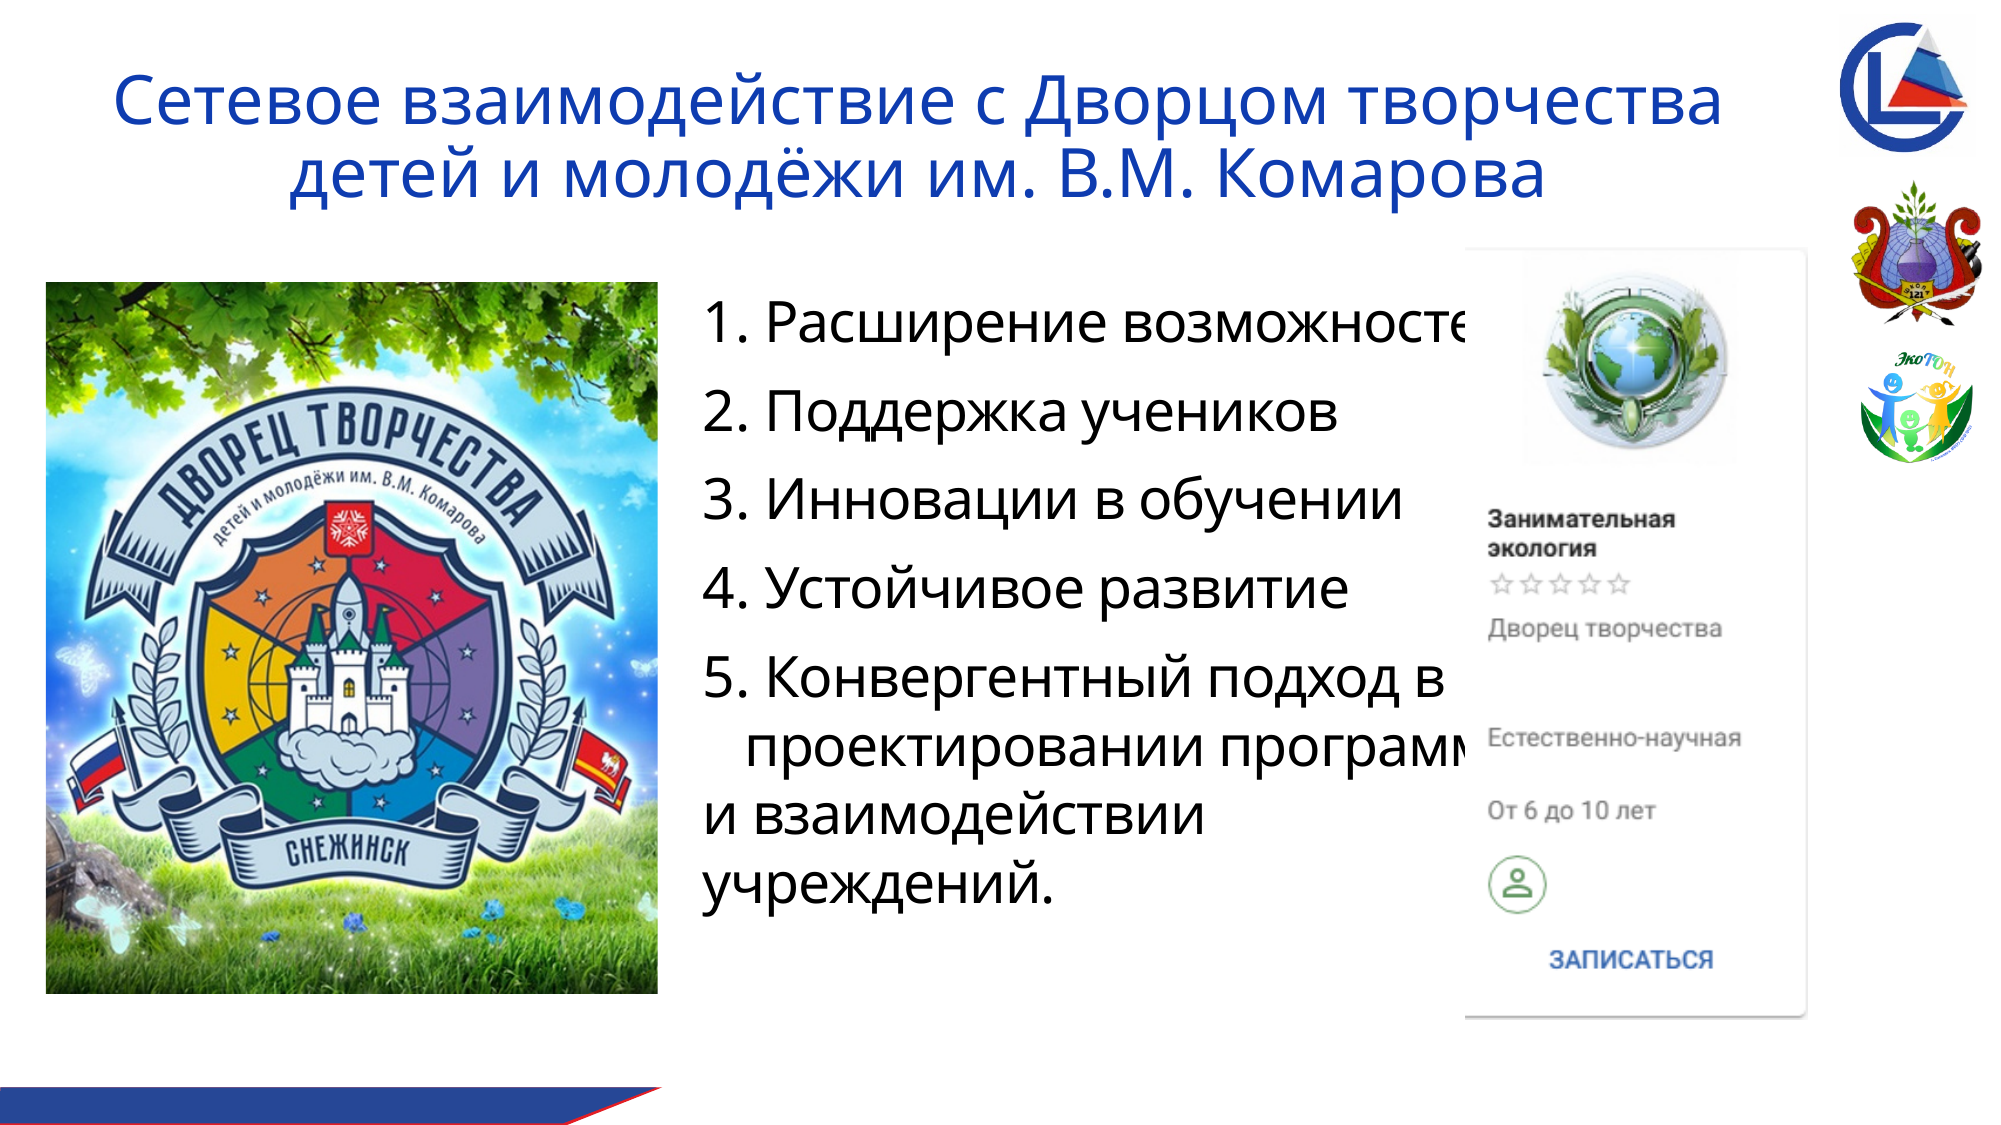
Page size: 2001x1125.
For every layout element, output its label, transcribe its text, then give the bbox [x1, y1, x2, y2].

title Сетевое взаимодействие с Дворцом творчества детей и молодёжи им. В.М. Комарова [68, 30, 1770, 248]
picture [1832, 160, 2000, 470]
picture [1465, 247, 1808, 1020]
list Расширение возможностей Поддержка учеников Инновации в обучении Устойчивое развитие Конвергентный подход в проектировании программ и взаимодействии учреждений. [687, 277, 1465, 987]
picture [45, 282, 658, 994]
picture [1839, 14, 1976, 157]
